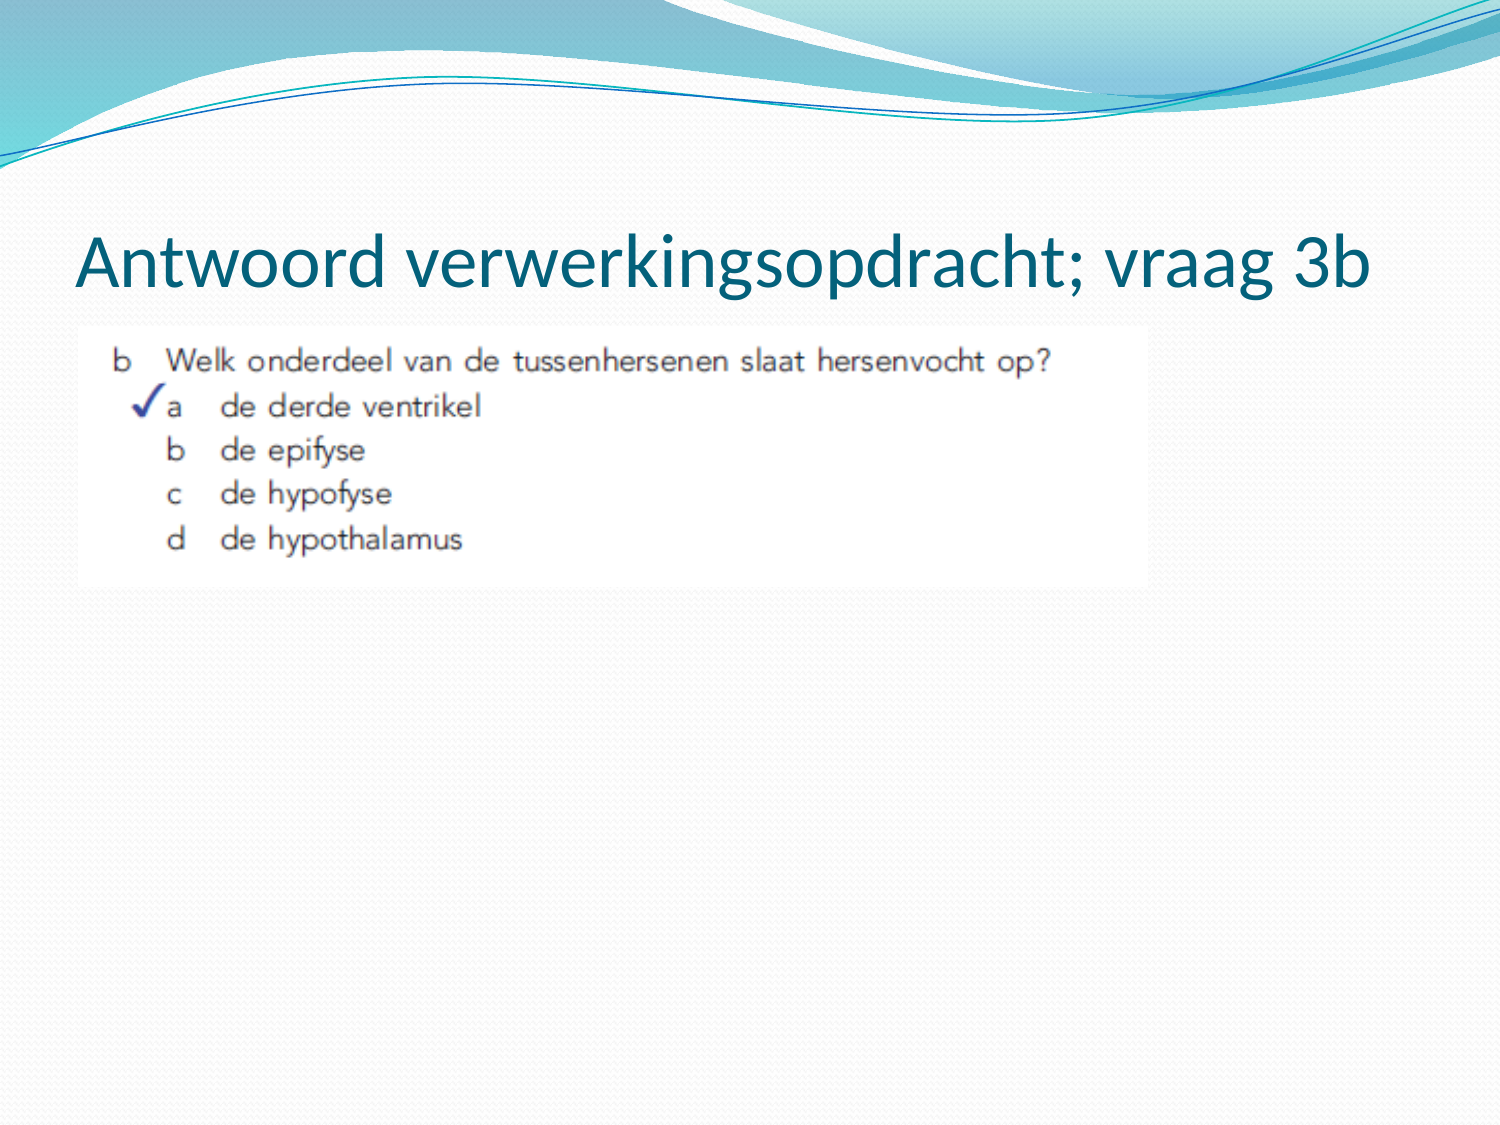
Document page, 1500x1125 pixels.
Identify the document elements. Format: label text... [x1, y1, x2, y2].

title Antwoord verwerkingsopdracht; vraag 3b [75, 115, 1425, 303]
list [78, 325, 1148, 587]
